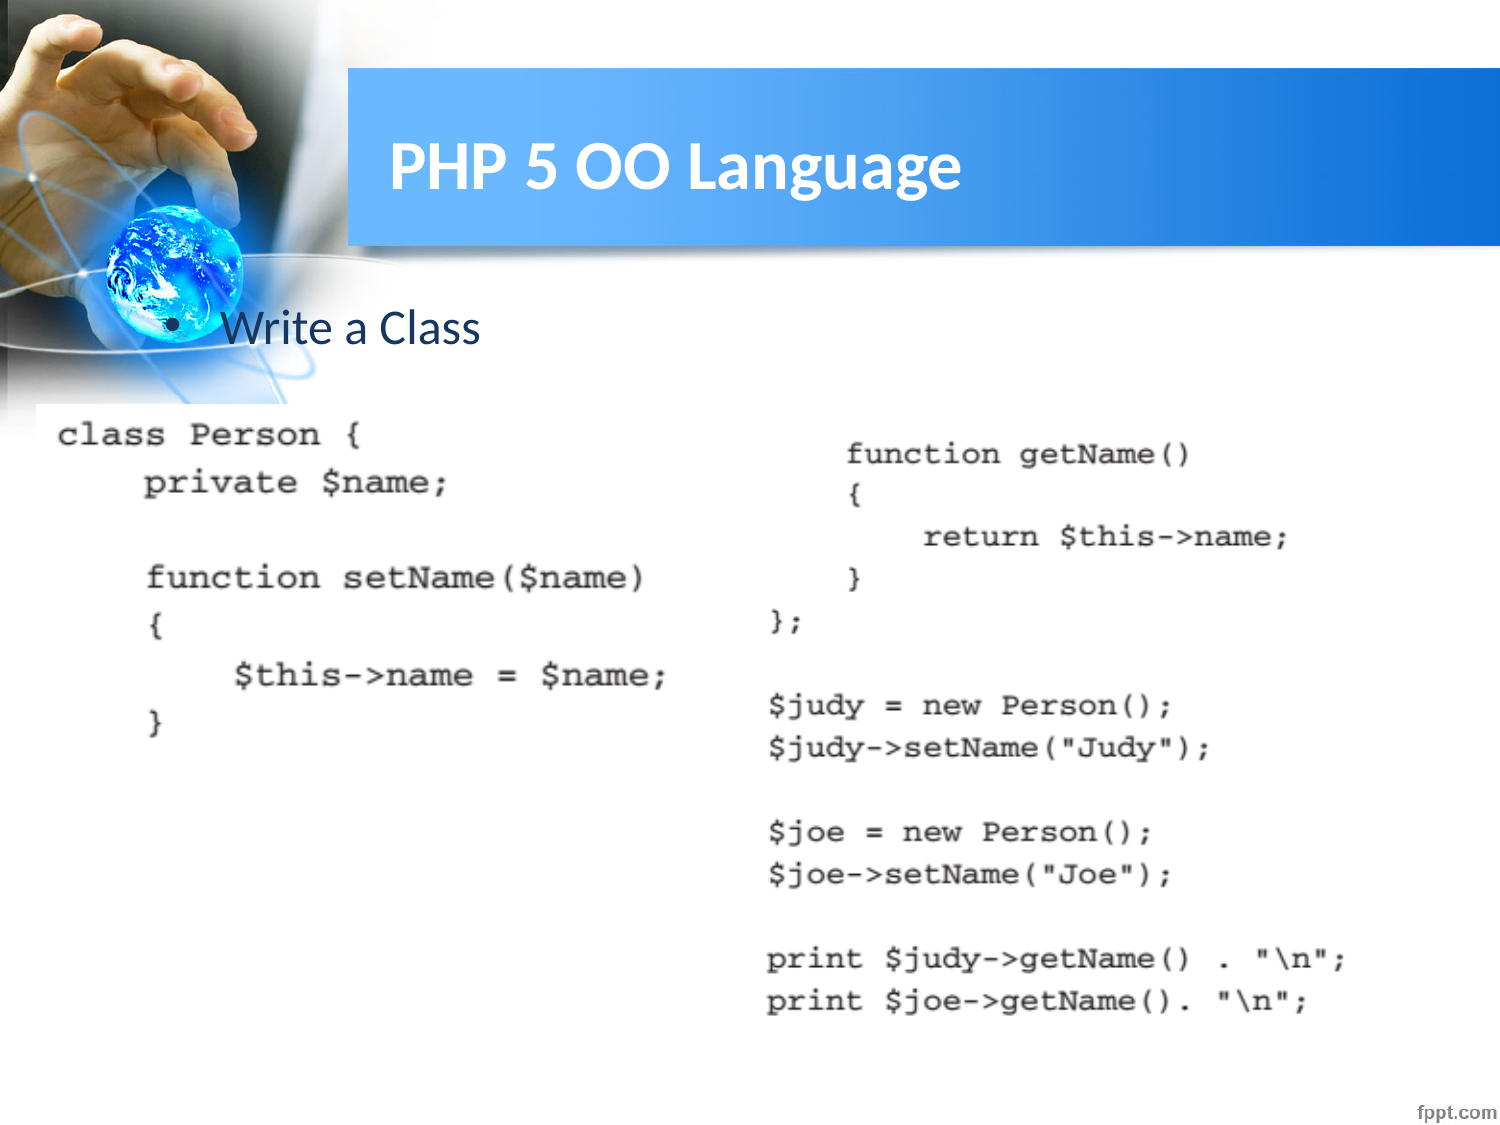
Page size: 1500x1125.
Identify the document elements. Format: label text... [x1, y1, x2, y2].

list Write a Class [148, 286, 1477, 1039]
picture [0, 0, 1500, 1125]
title PHP 5 OO Language [374, 111, 1452, 212]
